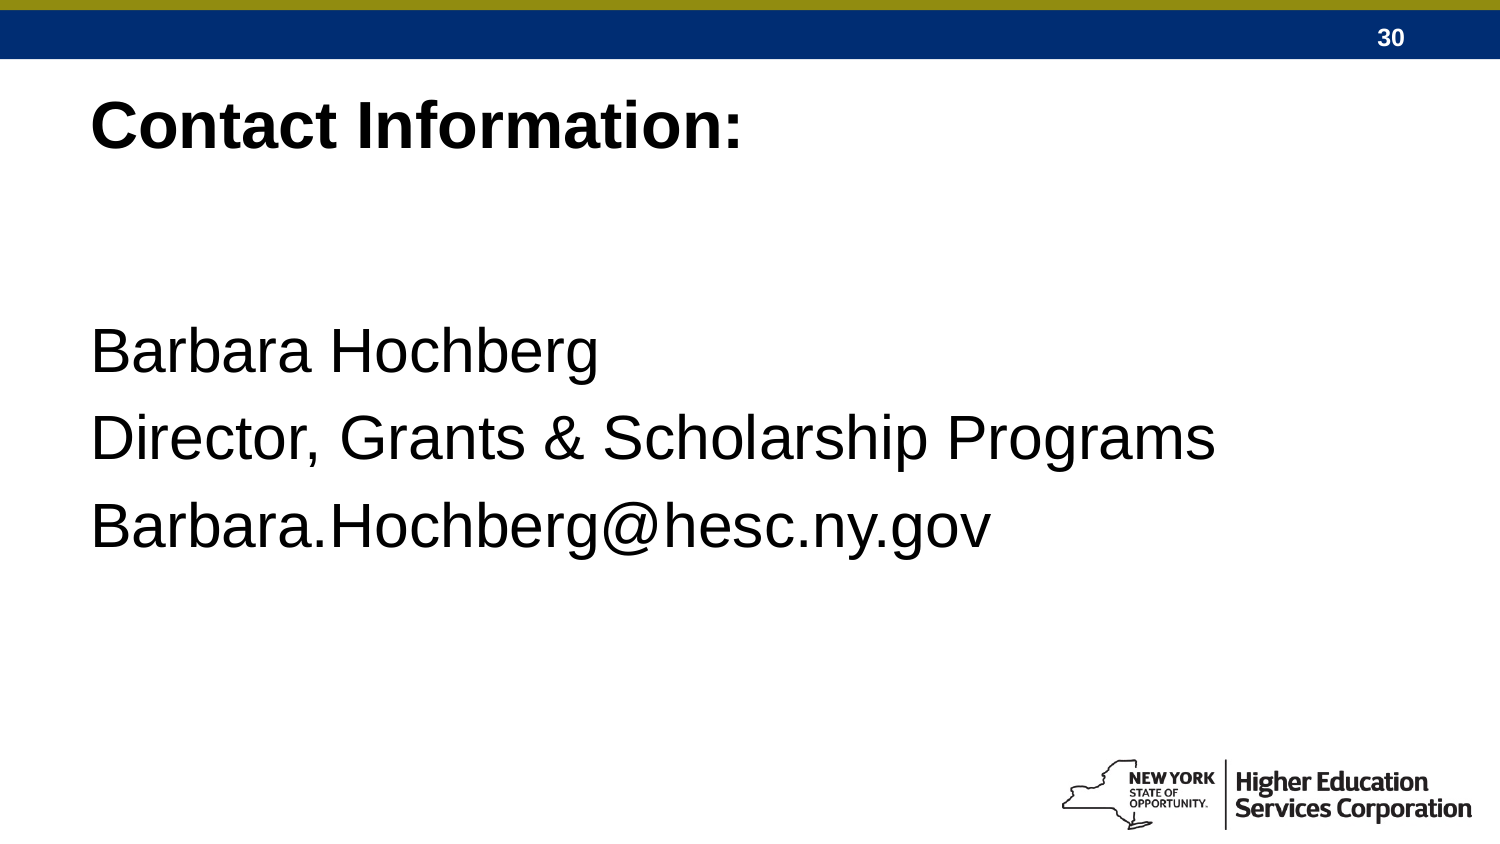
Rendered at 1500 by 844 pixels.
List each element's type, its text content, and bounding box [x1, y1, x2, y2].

picture [1062, 759, 1472, 830]
title Contact Information: [75, 52, 1425, 193]
list Barbara Hochberg Director, Grants & Scholarship Programs Barbara.Hochberg@hesc.ny.gov [75, 215, 1425, 760]
